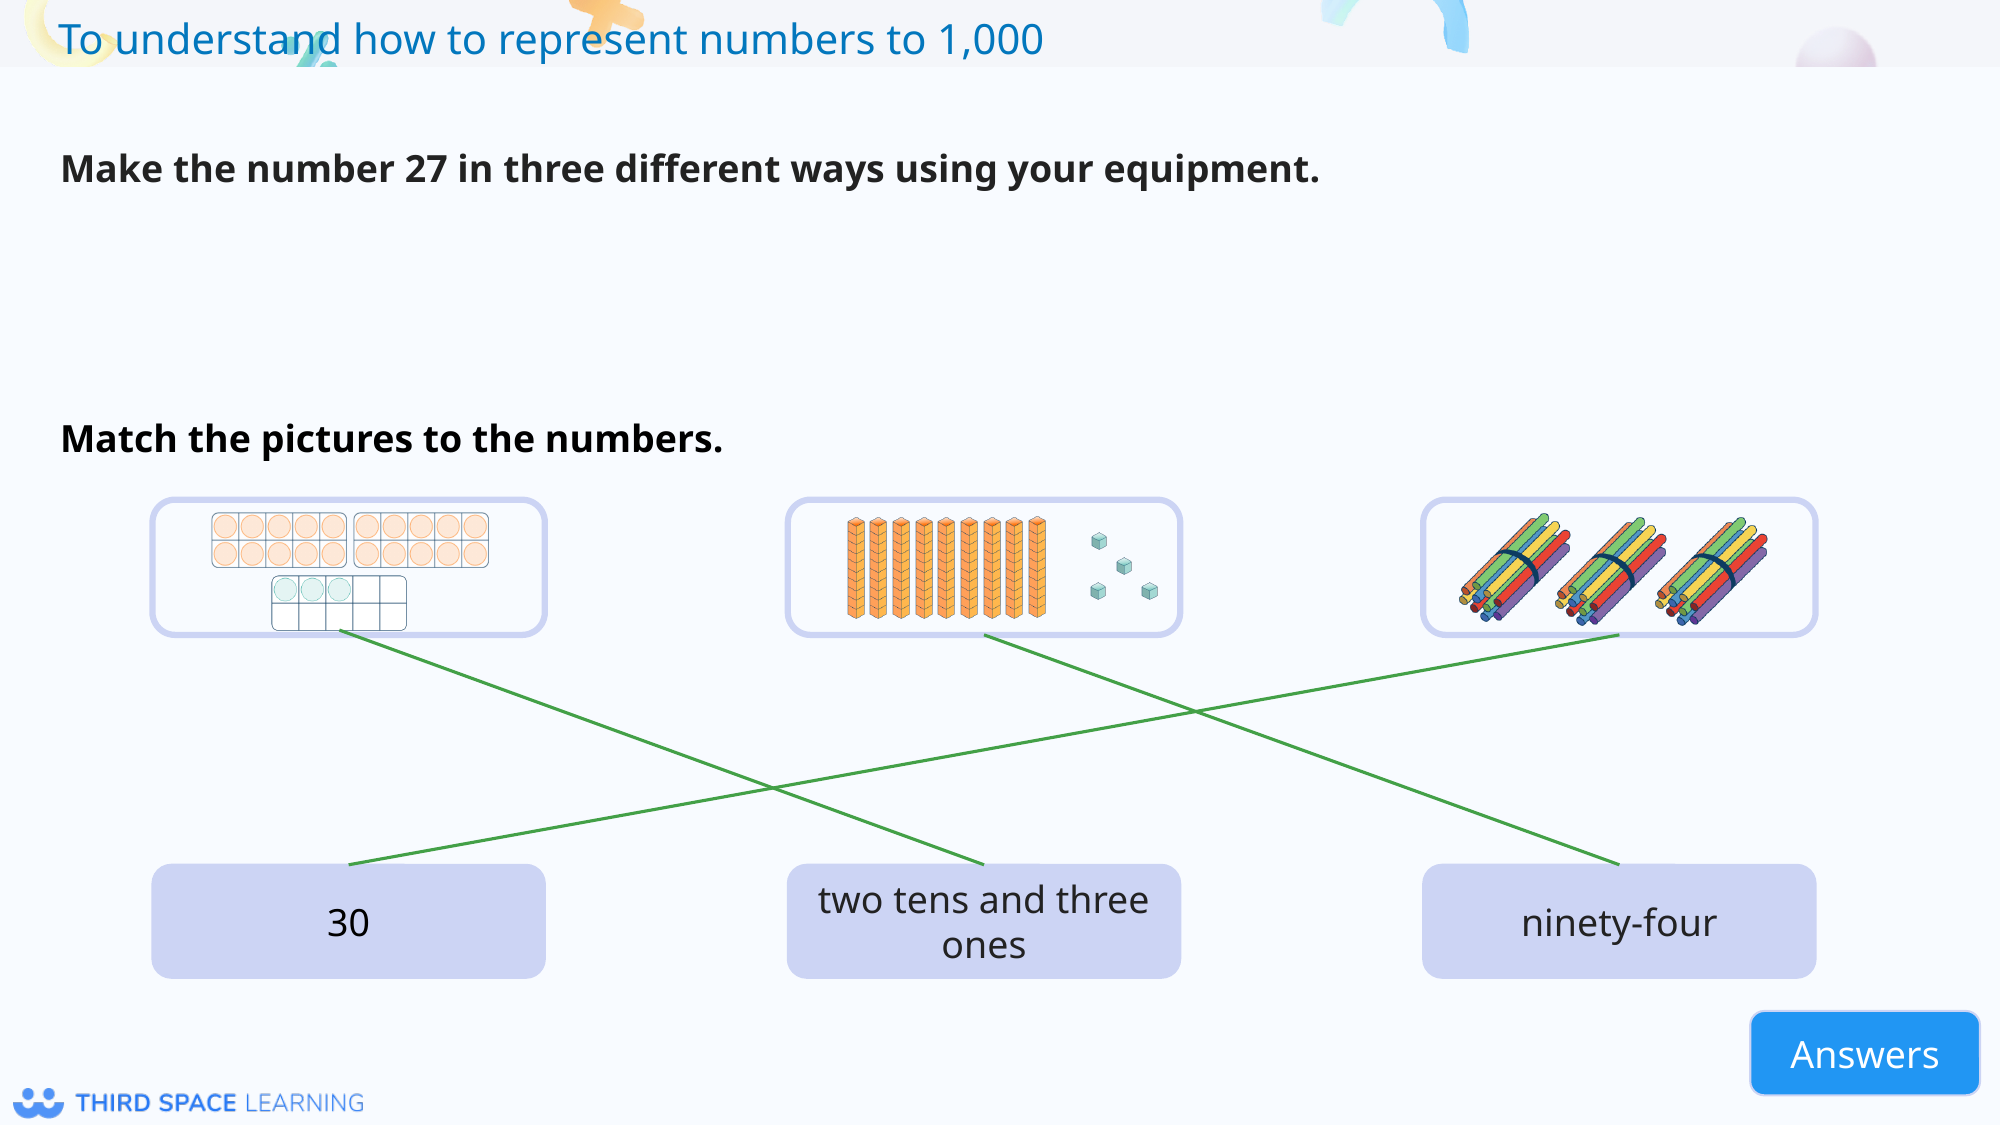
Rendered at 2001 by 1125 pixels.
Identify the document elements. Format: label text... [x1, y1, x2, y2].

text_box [210, 511, 489, 631]
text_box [152, 499, 1816, 978]
picture [1116, 556, 1133, 575]
picture [1552, 515, 1769, 627]
list Make the number 27 in three different ways using your equipment. Match the pictures to the numbers. [43, 114, 1969, 500]
text_box Answers [1750, 1010, 1981, 1096]
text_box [983, 634, 1620, 866]
picture [1141, 581, 1158, 600]
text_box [348, 634, 982, 866]
picture [13, 1088, 365, 1119]
picture [1028, 515, 1046, 618]
picture [1089, 581, 1106, 600]
picture [0, 0, 2000, 67]
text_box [339, 629, 985, 865]
